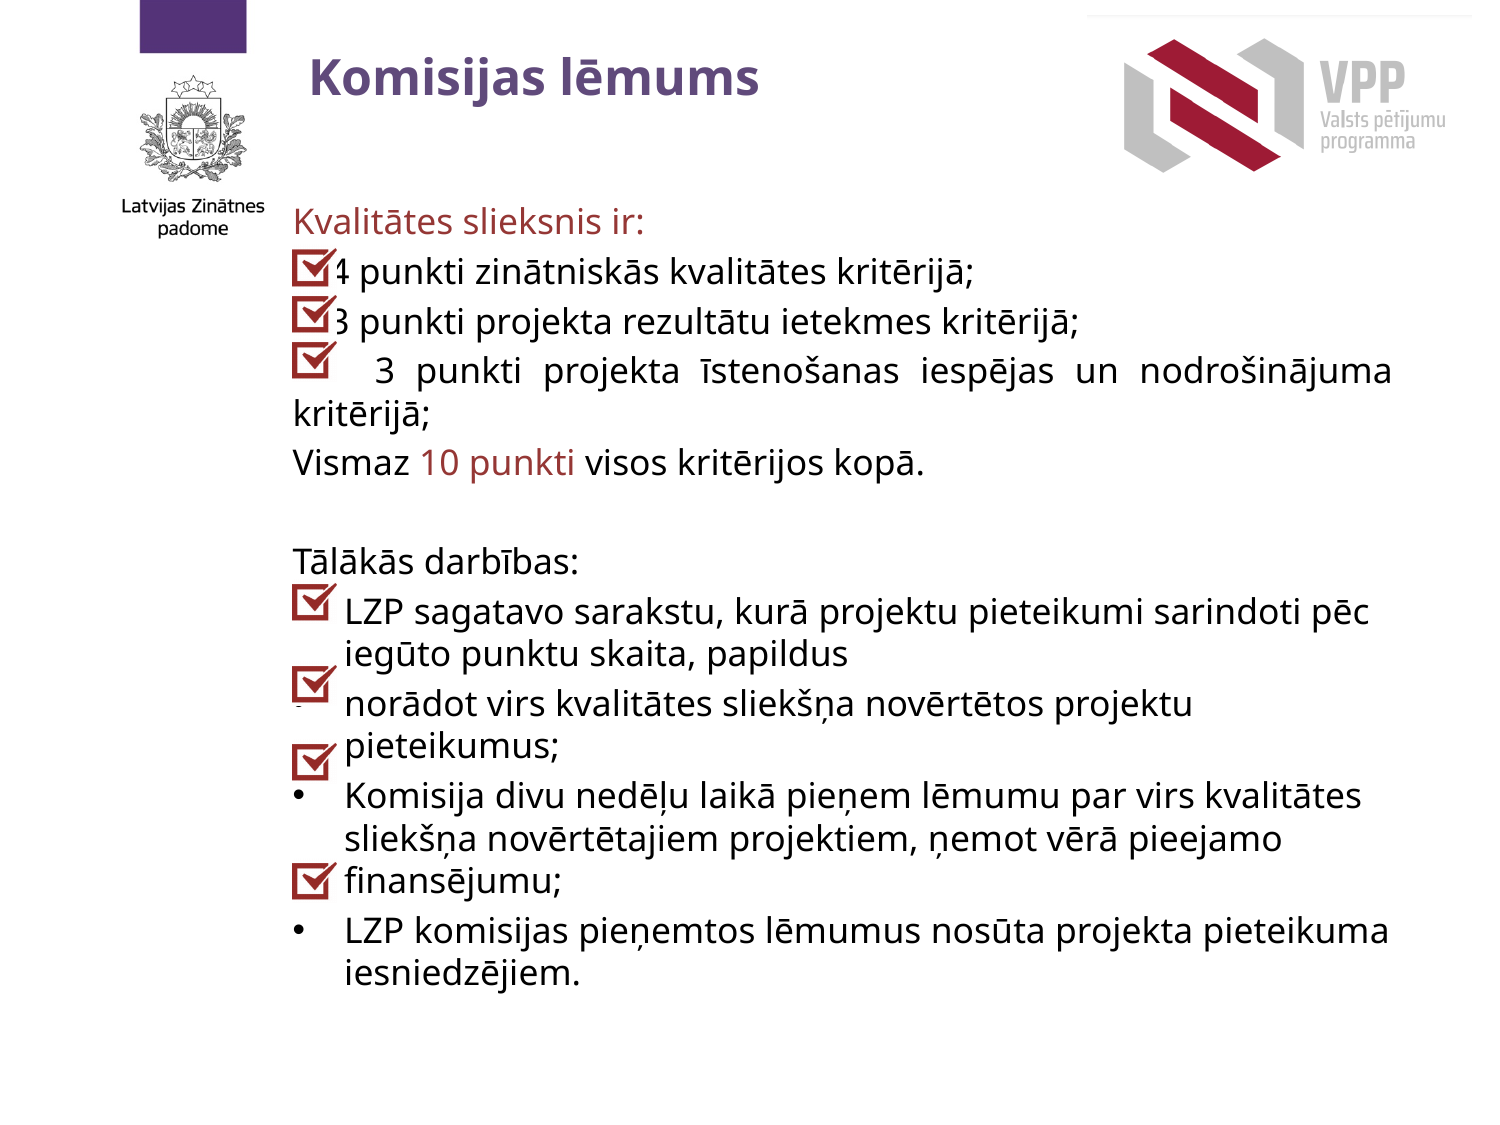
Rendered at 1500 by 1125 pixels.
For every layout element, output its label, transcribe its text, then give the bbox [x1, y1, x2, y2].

picture [292, 660, 338, 706]
picture [292, 858, 338, 904]
picture [292, 291, 338, 336]
title Komisijas lēmums [292, 37, 1010, 191]
list Kvalitātes slieksnis ir: 4 punkti zinātniskās kvalitātes kritērijā; 3 punkti projekta rezultātu ietekmes kritērijā; 3 punkti projekta īstenošanas iespējas un nodrošinājuma kritērijā; Vismaz 10 punkti visos kritērijos kopā. Tālākās darbības: LZP sagatavo sarakstu, kurā projektu pieteikumi sarindoti pēc iegūto punktu skaita, papildus norādot virs kvalitātes sliekšņa novērtētos projektu pieteikumus; Komisija divu nedēļu laikā pieņem lēmumu par virs kvalitātes sliekšņa novērtētajiem projektiem, ņemot vērā pieejamo finansējumu; LZP komisijas pieņemtos lēmumus nosūta projekta pieteikuma iesniedzējiem. [277, 191, 1410, 1007]
picture [292, 579, 338, 624]
picture [292, 337, 338, 383]
picture [292, 739, 338, 784]
picture [292, 244, 338, 290]
picture [48, 0, 338, 321]
picture [1087, 15, 1473, 188]
